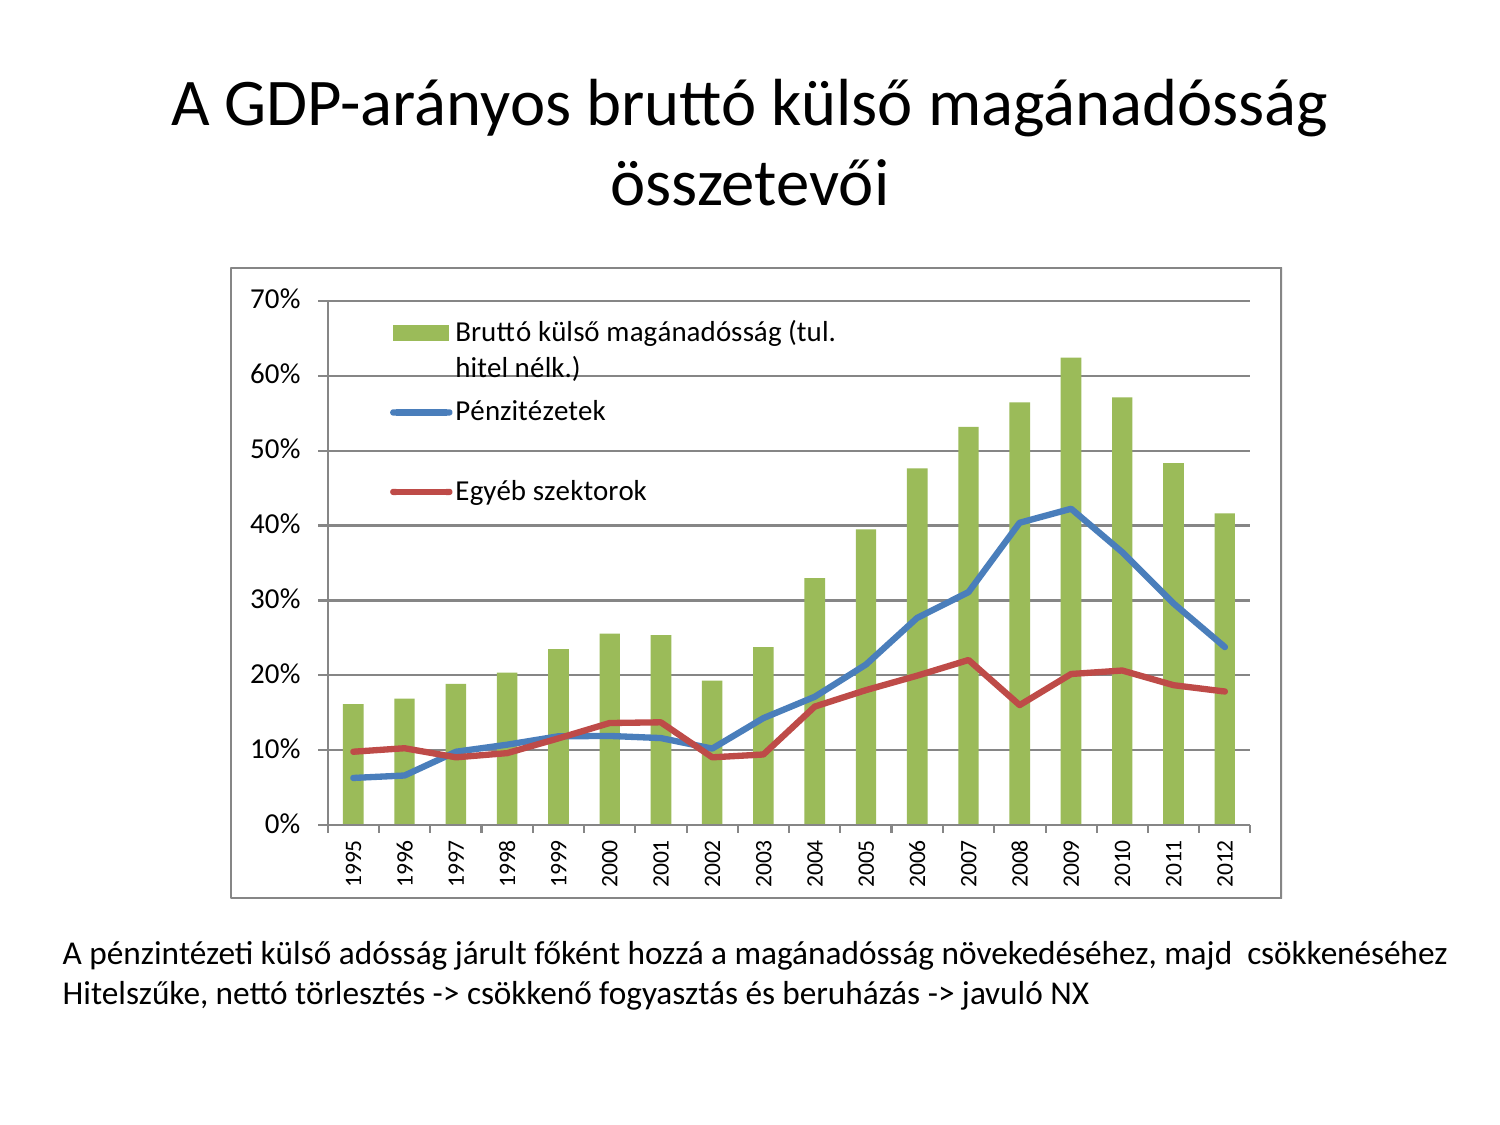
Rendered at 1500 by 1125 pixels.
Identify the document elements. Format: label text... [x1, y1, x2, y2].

title A GDP-arányos bruttó külső magánadósság összetevői [75, 45, 1425, 233]
picture [229, 266, 1283, 900]
text_box A pénzintézeti külső adósság járult főként hozzá a magánadósság növekedéséhez, majd csökkenéséhez Hitelszűke, nettó törlesztés -> csökkenő fogyasztás és beruházás -> javuló NX [47, 924, 1465, 1019]
